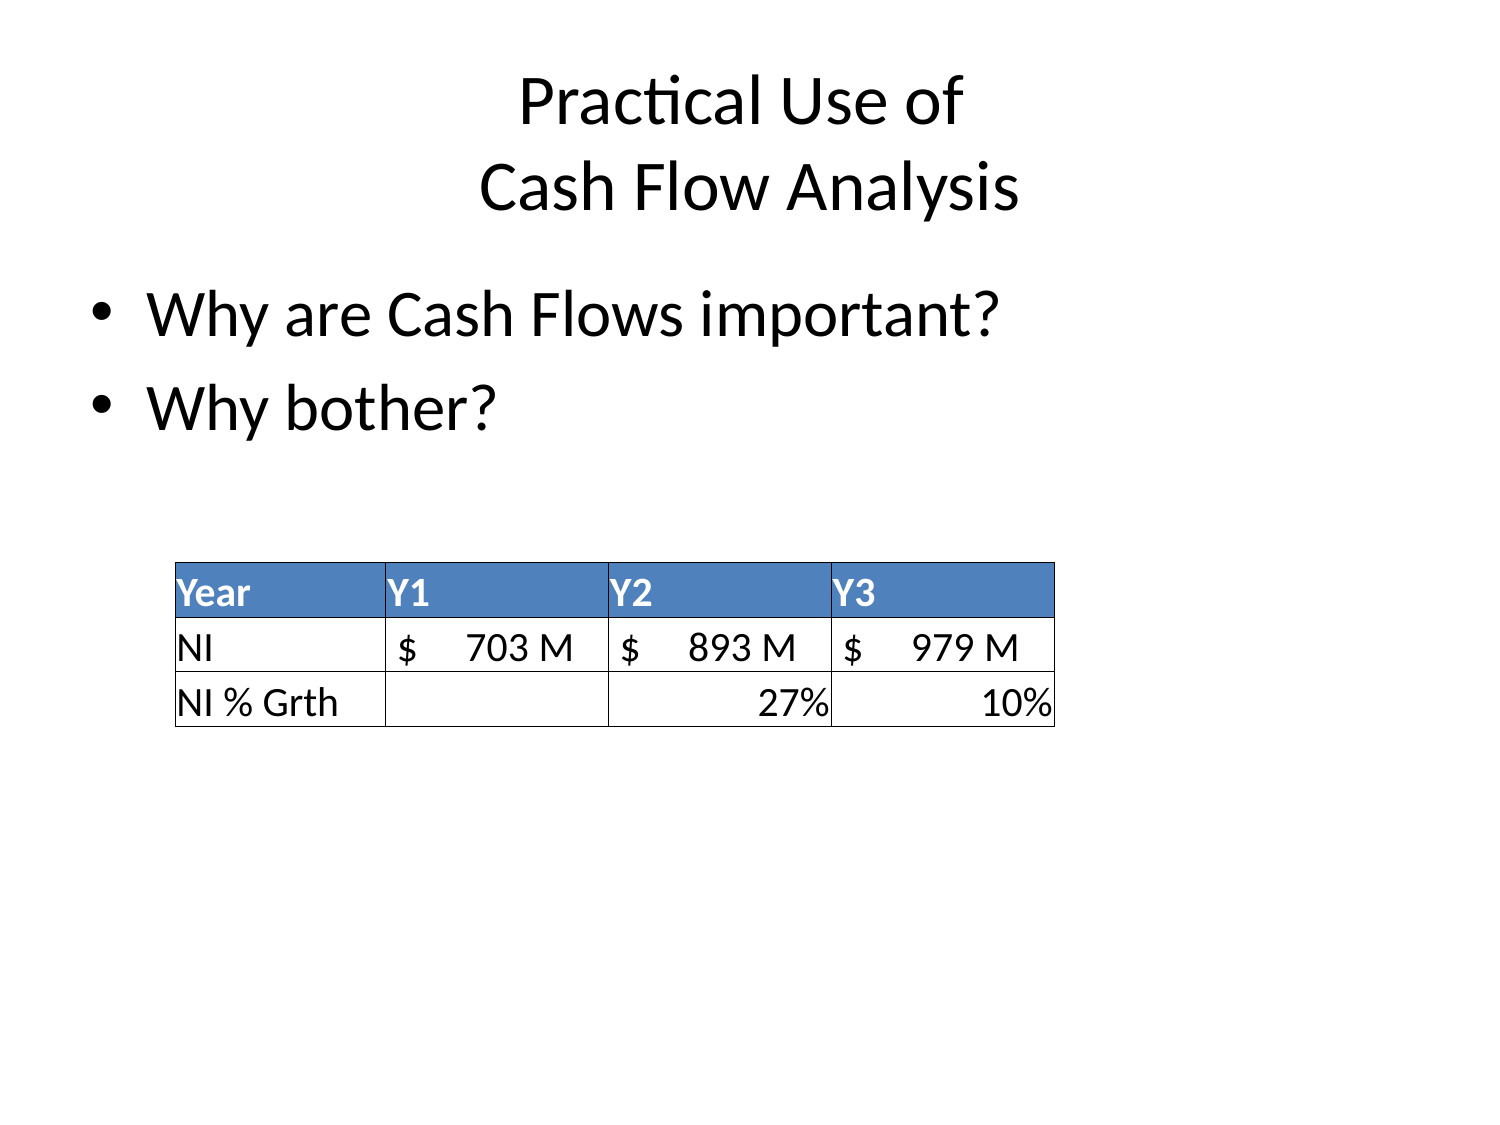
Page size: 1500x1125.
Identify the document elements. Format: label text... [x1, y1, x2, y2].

table_cell $ 893 M [609, 618, 831, 671]
table_cell NI [176, 618, 385, 671]
table_cell [386, 672, 608, 726]
table_cell $ 979 M [832, 618, 1054, 671]
table_cell 10% [832, 672, 1054, 726]
table_cell 27% [609, 672, 831, 726]
table_header Y2 [609, 563, 831, 617]
table_cell NI % Grth [176, 672, 385, 726]
table_header Y1 [386, 563, 608, 617]
table_header Year [176, 563, 385, 617]
title Practical Use of Cash Flow Analysis [75, 45, 1425, 233]
table_cell $ 703 M [386, 618, 608, 671]
list Why are Cash Flows important? Why bother? [75, 262, 1425, 1005]
table_header Y3 [832, 563, 1054, 617]
